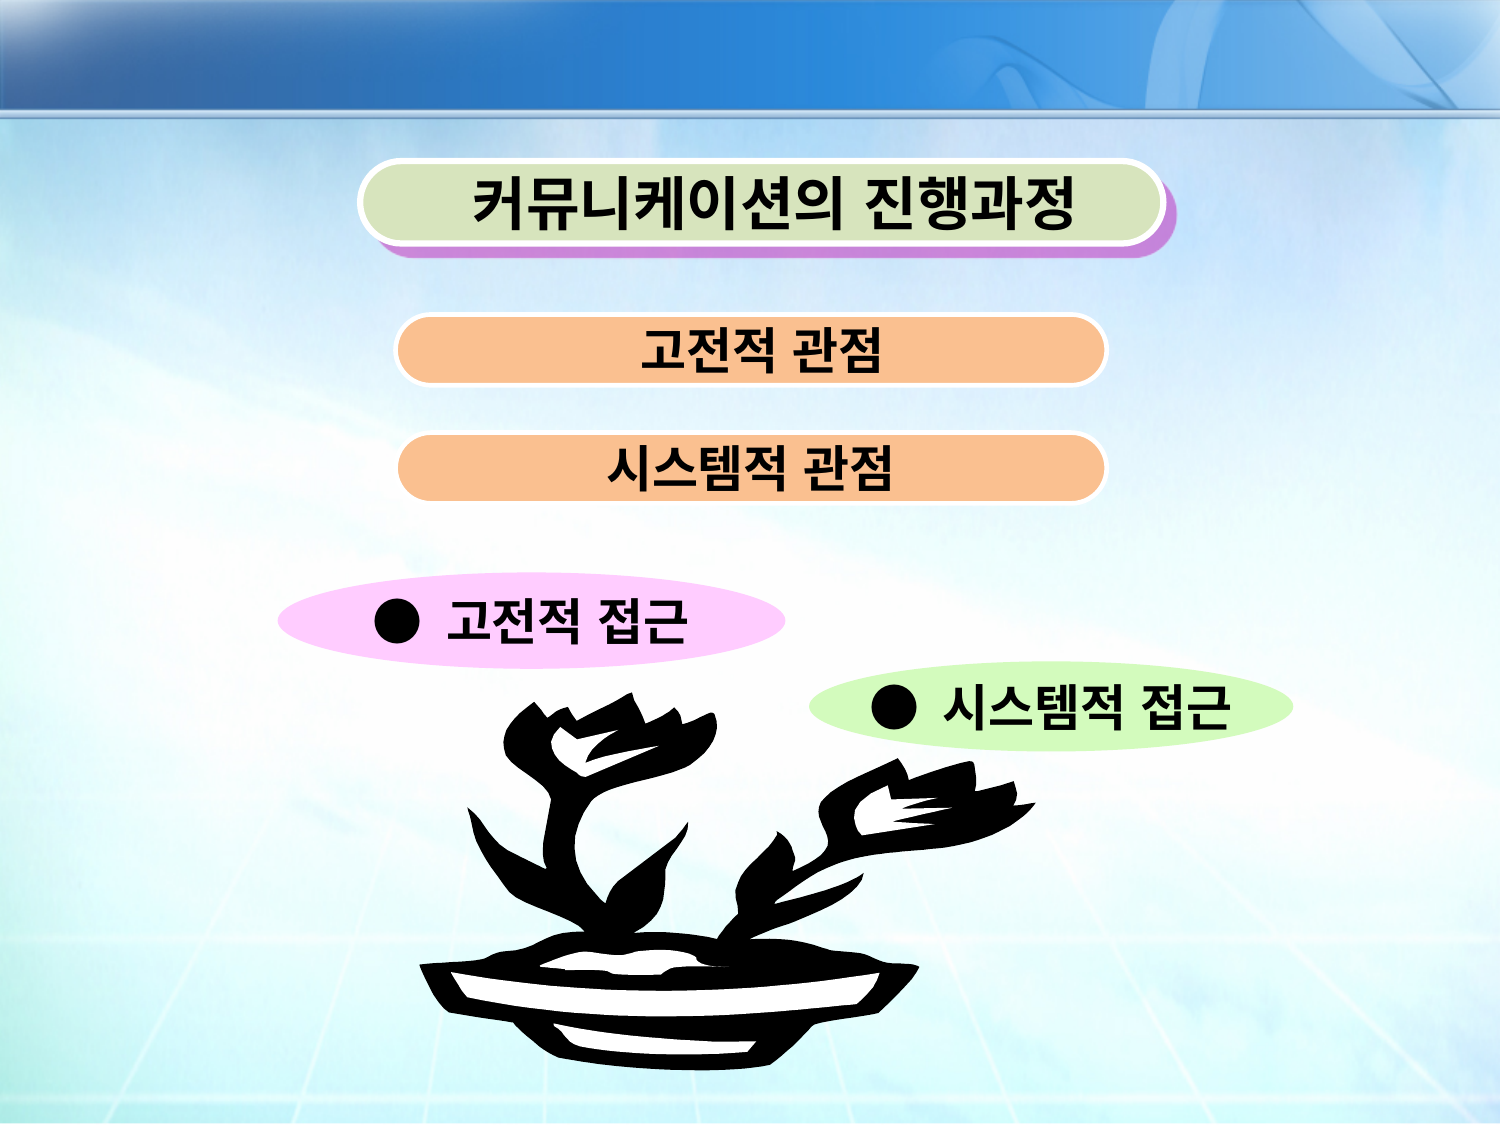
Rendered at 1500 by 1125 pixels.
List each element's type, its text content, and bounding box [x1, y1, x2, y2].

text_box 커뮤니케이션의 진행과정 [360, 161, 1164, 244]
text_box 고전적 관점 [395, 314, 1107, 386]
text_box ● 고전적 접근 [277, 572, 786, 669]
picture [0, 0, 1500, 1125]
text_box 시스템적 관점 [395, 432, 1107, 504]
text_box ● 시스템적 접근 [825, 661, 1294, 752]
